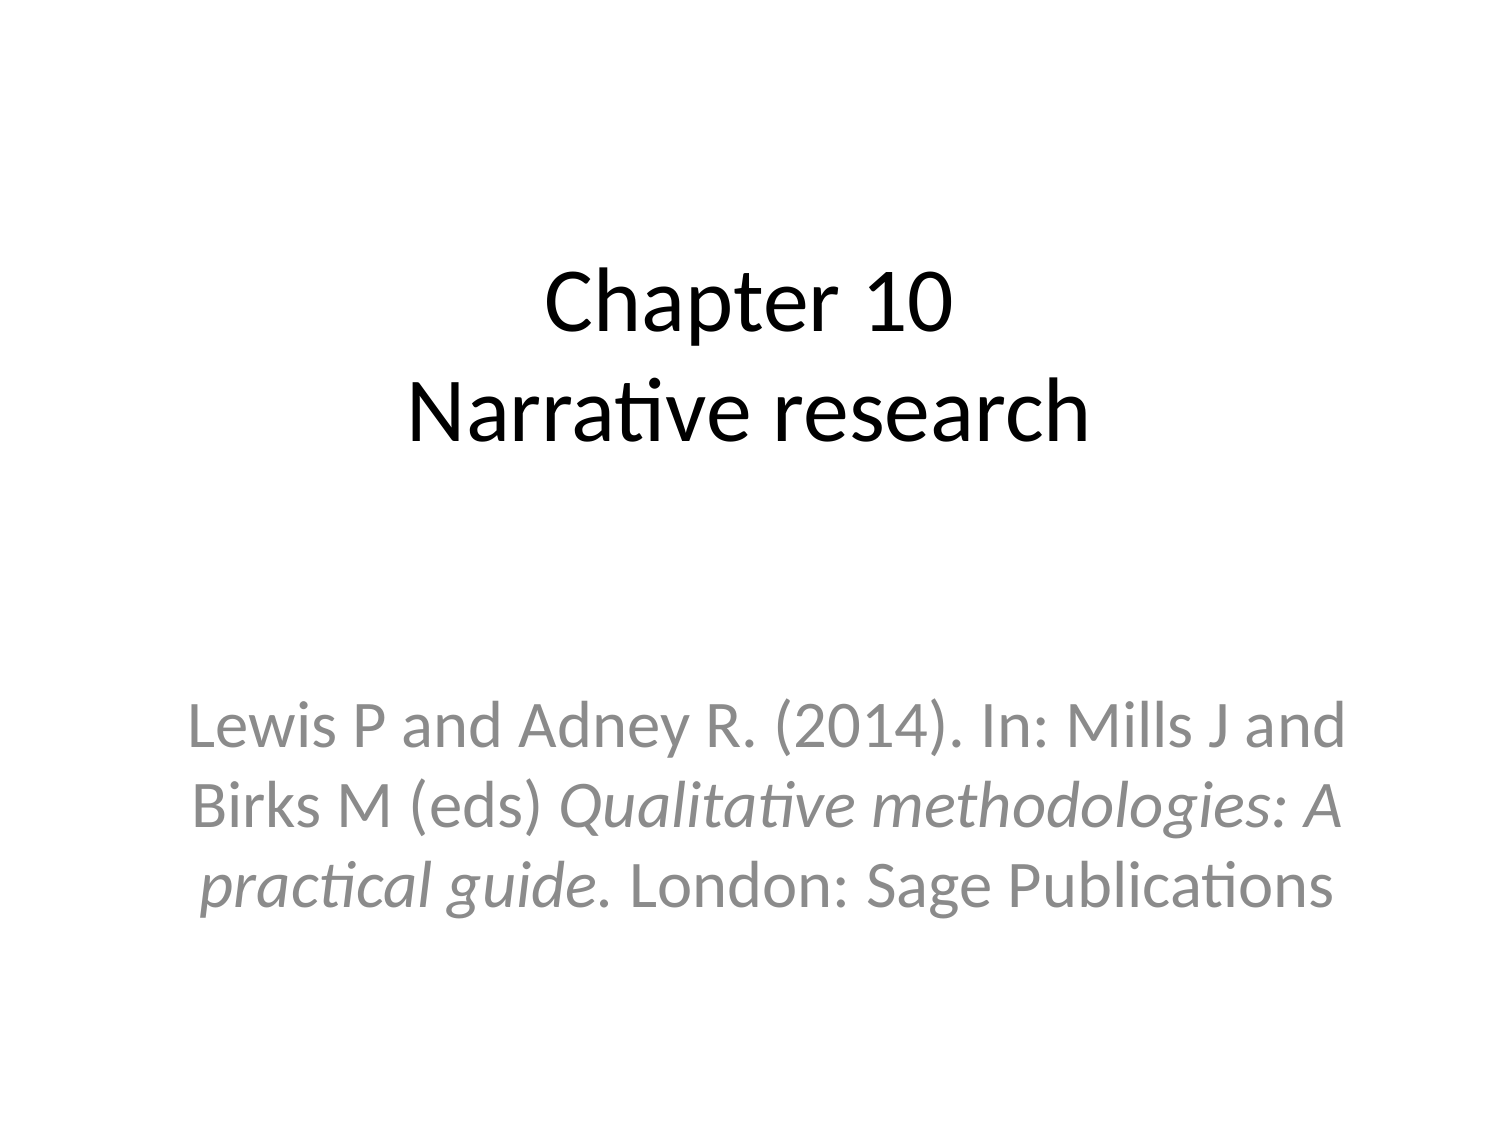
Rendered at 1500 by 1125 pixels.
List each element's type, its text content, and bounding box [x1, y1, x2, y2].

title Chapter 10 Narrative research [112, 228, 1388, 470]
subtitle Lewis P and Adney R. (2014). In: Mills J and Birks M (eds) Qualitative methodologies: A practical guide. London: Sage Publications [112, 673, 1423, 961]
